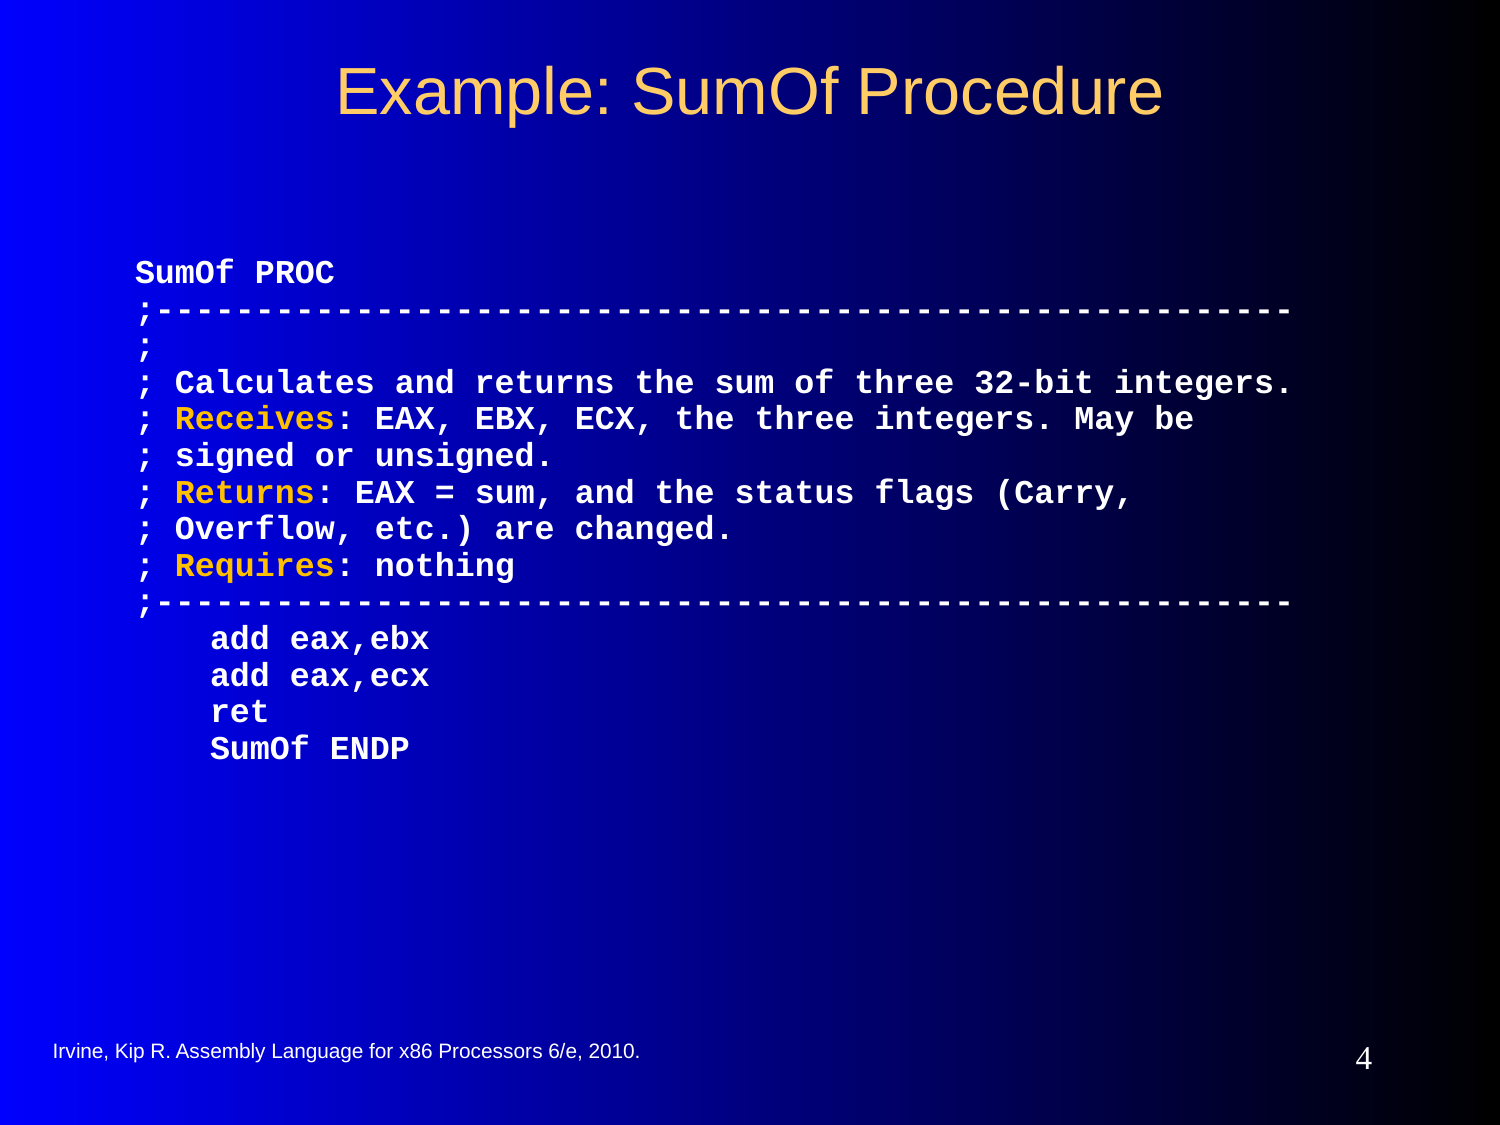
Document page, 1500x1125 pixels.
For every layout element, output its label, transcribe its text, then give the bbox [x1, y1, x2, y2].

title Example: SumOf Procedure [112, 37, 1388, 138]
footer Irvine, Kip R. Assembly Language for x86 Processors 6/e, 2010. [37, 1025, 825, 1075]
slide_number 4 [1224, 1025, 1388, 1088]
text_box SumOf PROC ;--------------------------------------------------------- ; ; Calculates and returns the sum of three 32-bit integers. ; Receives: EAX, EBX, ECX, the three integers. May be ; signed or unsigned. ; Returns: EAX = sum, and the status flags (Carry, ; Overflow, etc.) are changed. ; Requires: nothing ;--------------------------------------------------------- add eax,ebx add eax,ecx ret SumOf ENDP [112, 237, 1375, 850]
